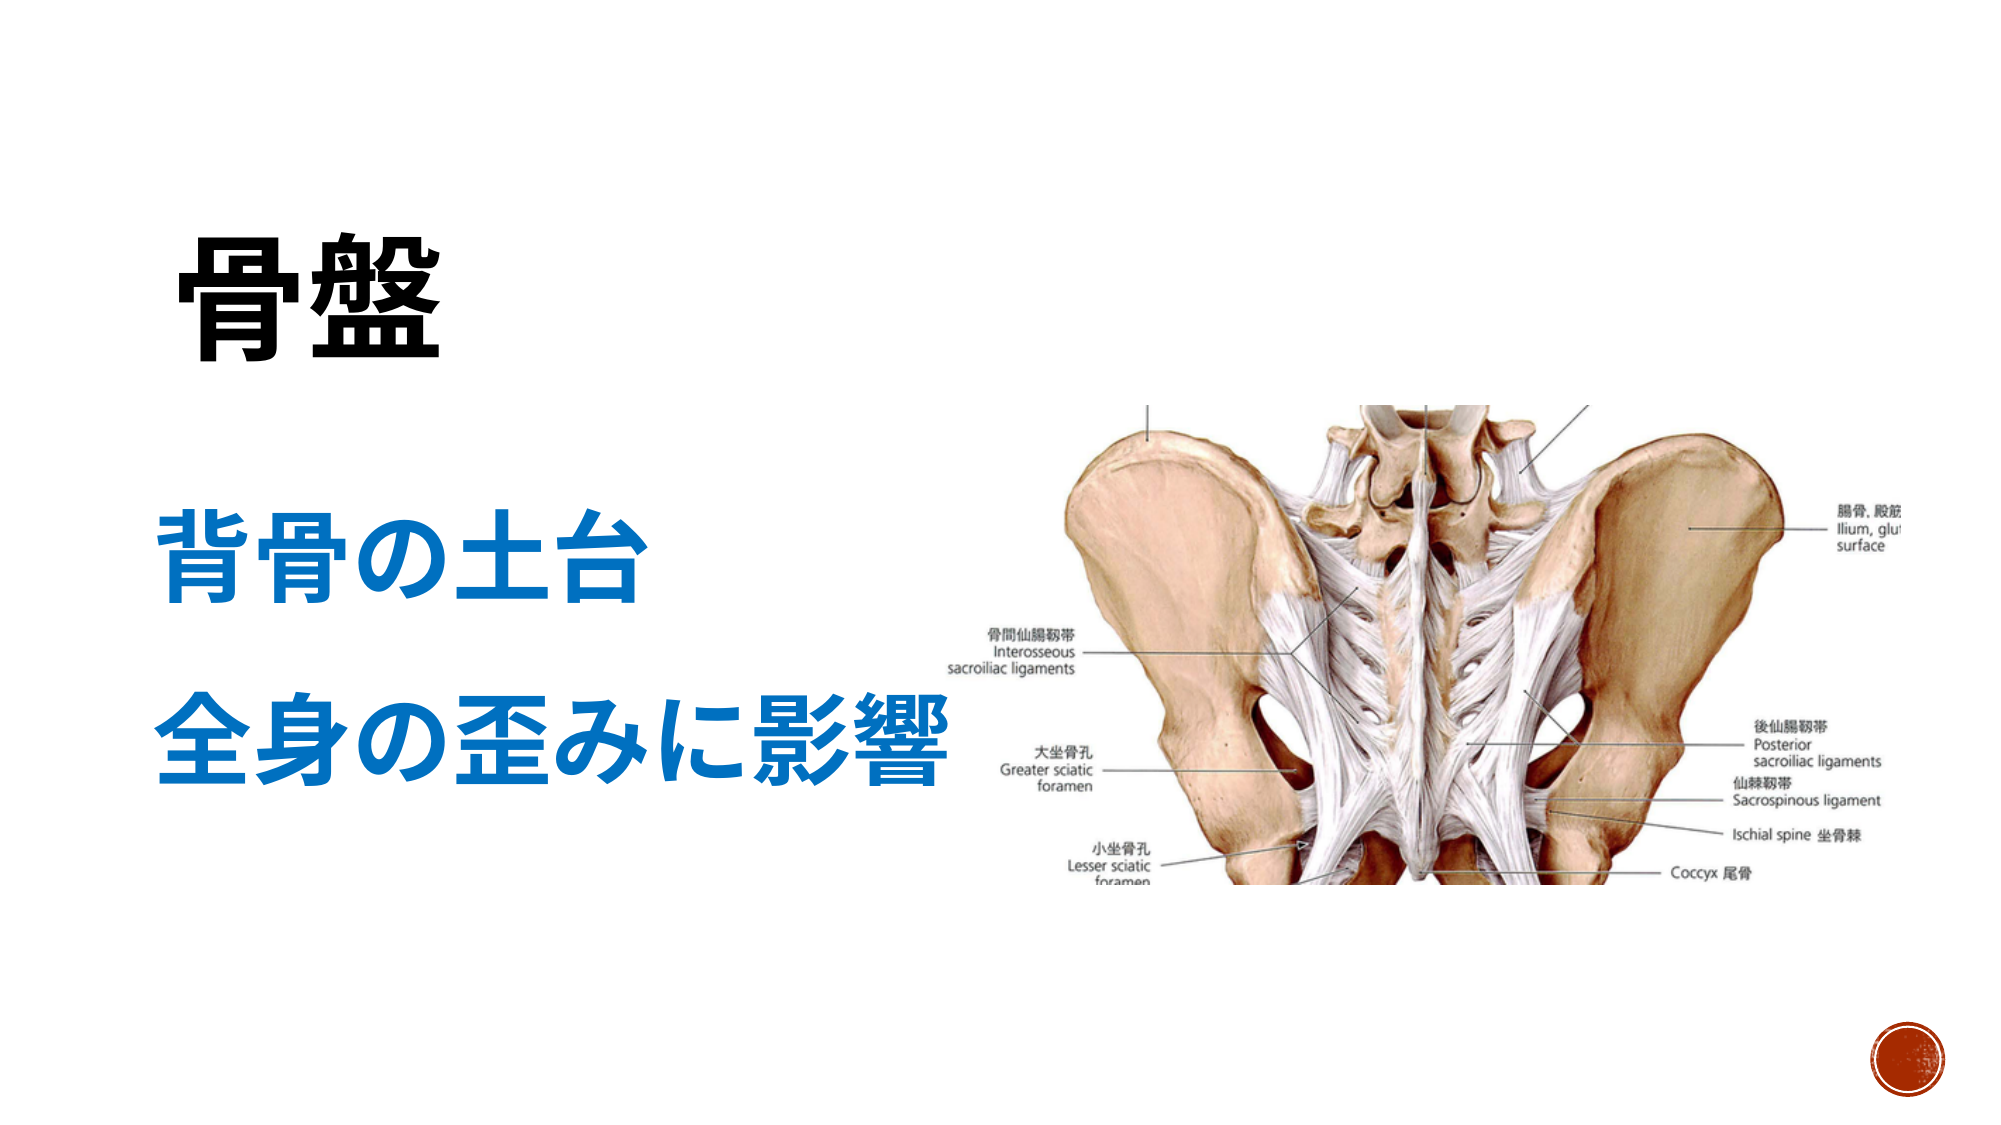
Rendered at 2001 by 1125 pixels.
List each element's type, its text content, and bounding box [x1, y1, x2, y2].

text_box 全身の歪みに影響 [137, 670, 942, 806]
text_box 背骨の土台 [137, 486, 719, 622]
picture [943, 405, 1901, 885]
text_box 骨盤 [155, 204, 597, 385]
